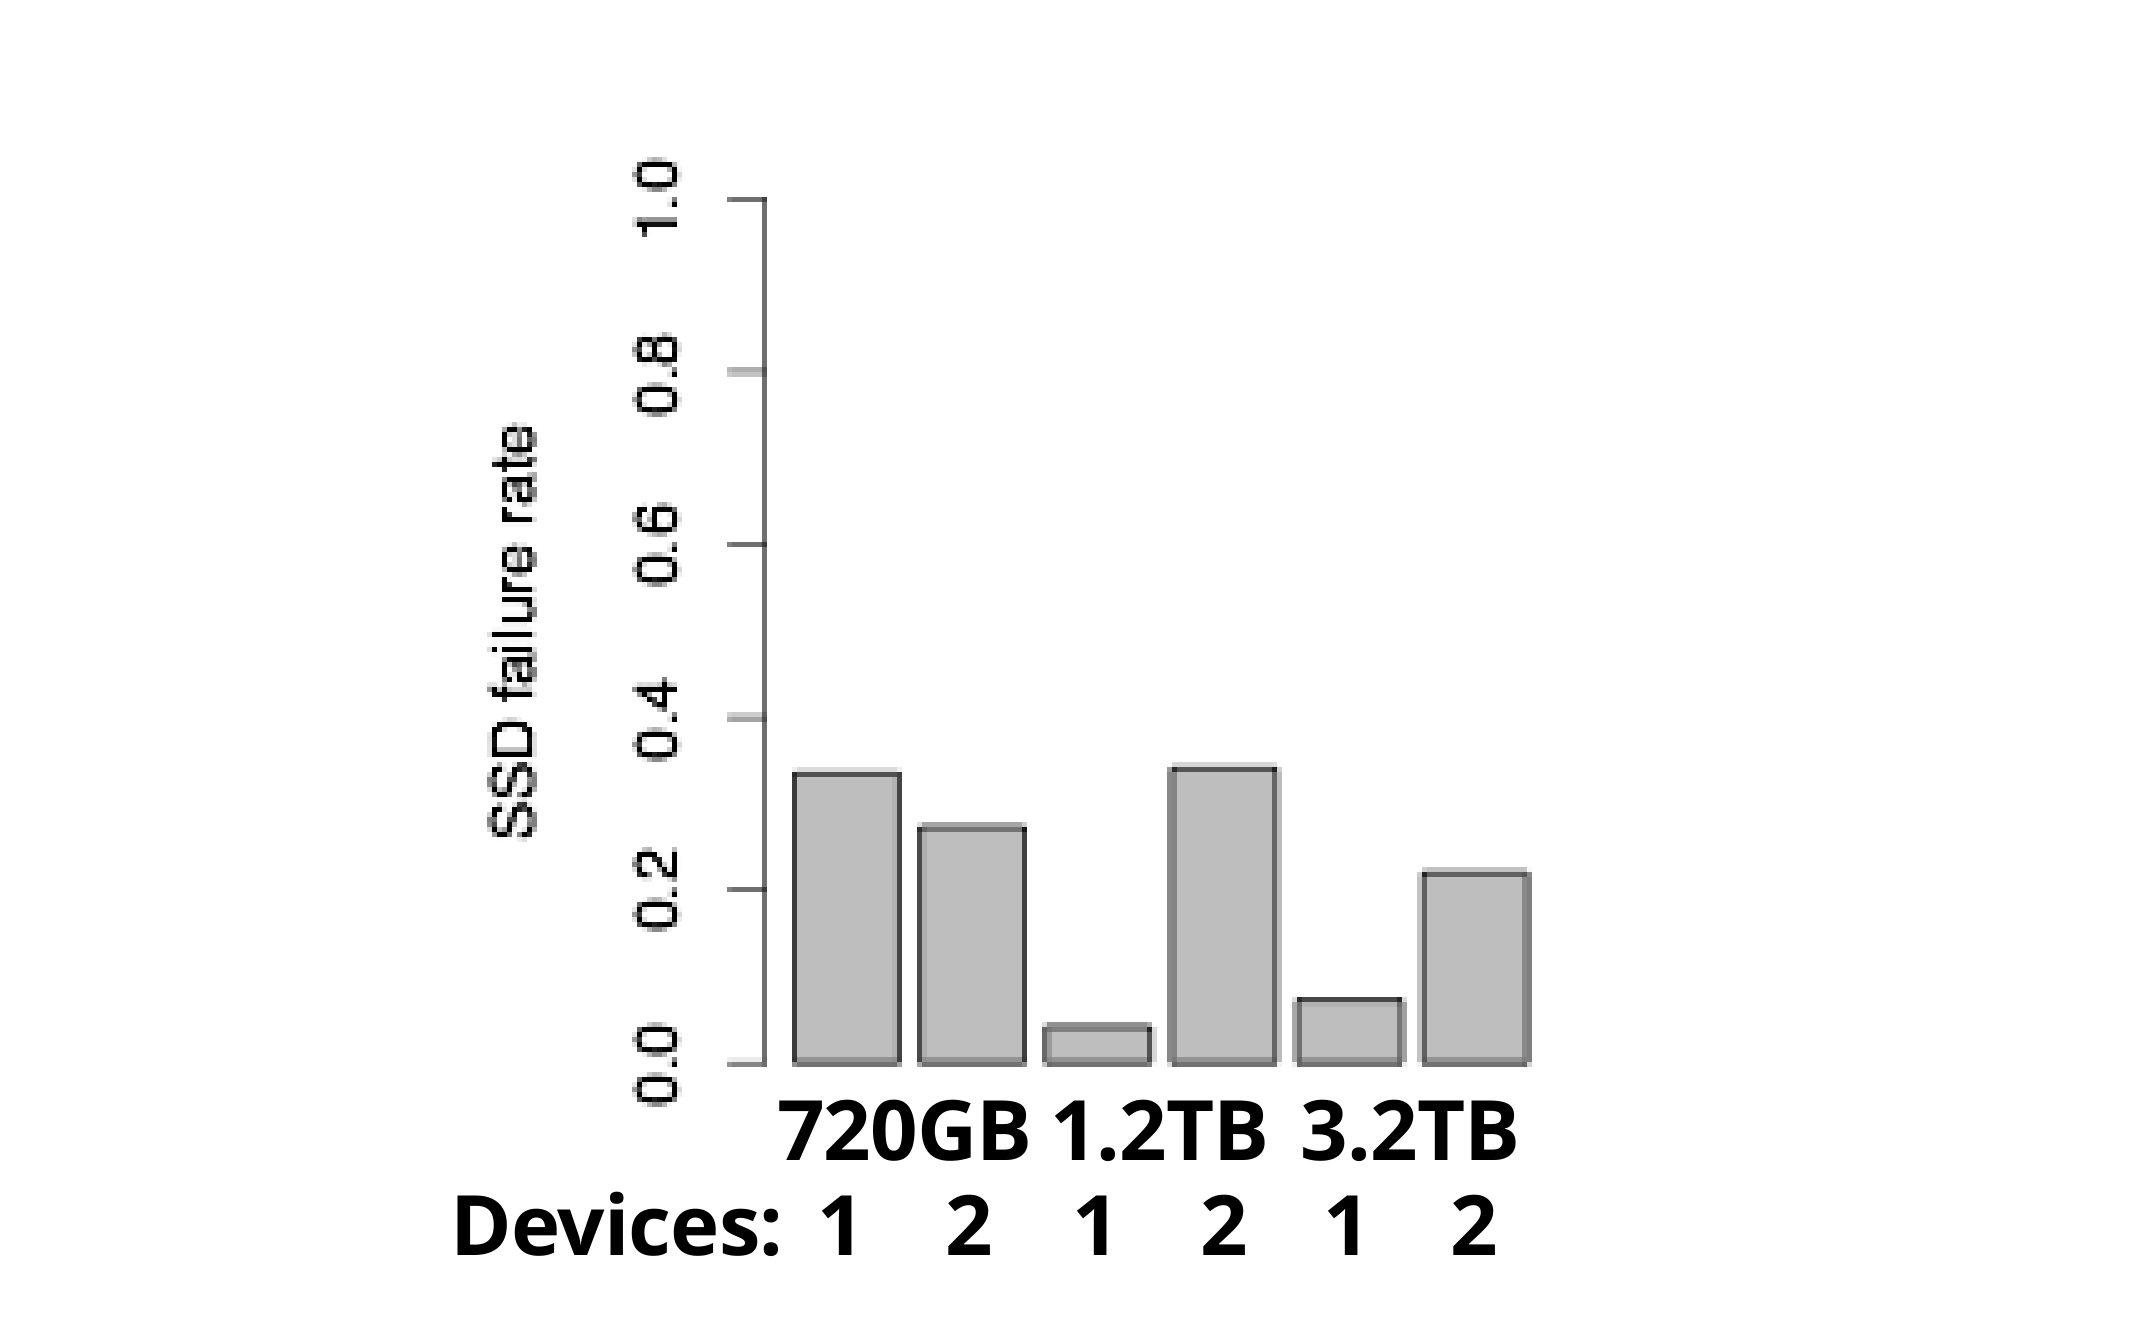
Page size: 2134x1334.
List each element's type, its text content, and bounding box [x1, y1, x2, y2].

text_box 2 [936, 1213, 1002, 1283]
text_box 1 [809, 1213, 874, 1283]
text_box 2 [1442, 1213, 1507, 1283]
picture [477, 126, 1558, 1207]
text_box Devices: [442, 1175, 792, 1283]
text_box 1 [1064, 1213, 1129, 1283]
text_box 1 [1314, 1213, 1379, 1283]
text_box 2 [1192, 1213, 1257, 1283]
